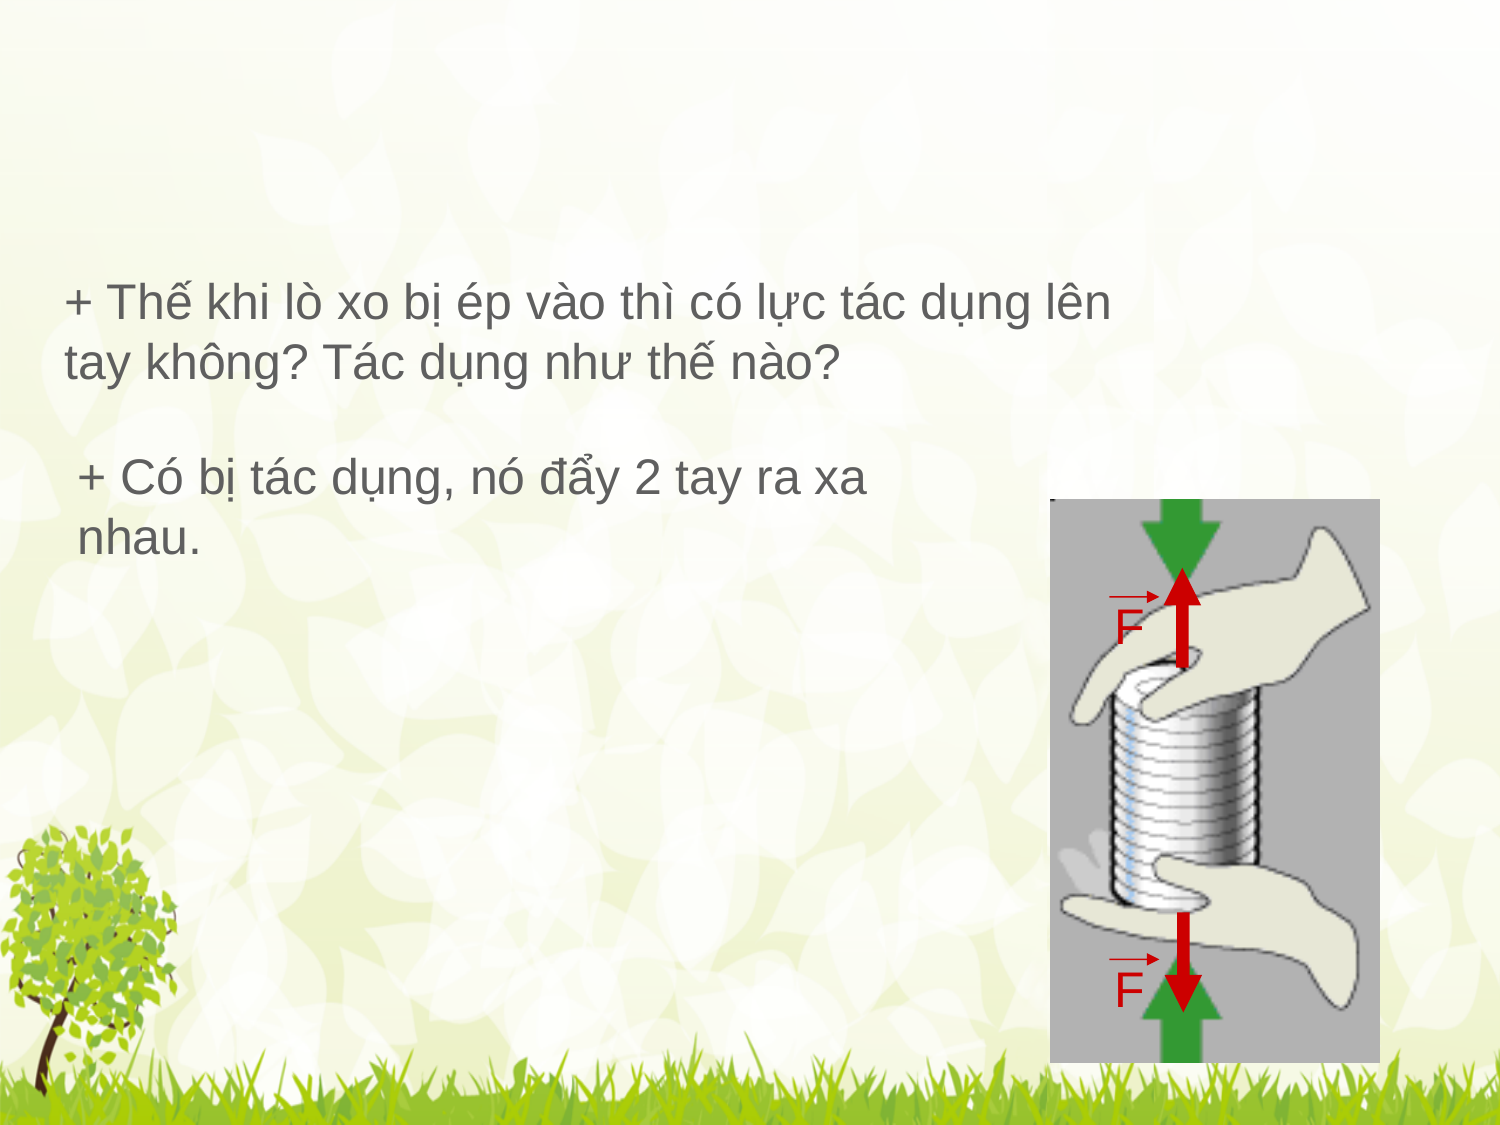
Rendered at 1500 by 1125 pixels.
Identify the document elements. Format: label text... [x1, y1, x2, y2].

text_box + Có bị tác dụng, nó đẩy 2 tay ra xa nhau. [62, 437, 1000, 573]
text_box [1099, 587, 1163, 663]
text_box + Thế khi lò xo bị ép vào thì có lực tác dụng lên tay không? Tác dụng như thế nào? [50, 262, 1200, 398]
picture [0, 0, 1500, 1125]
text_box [1099, 949, 1163, 1025]
